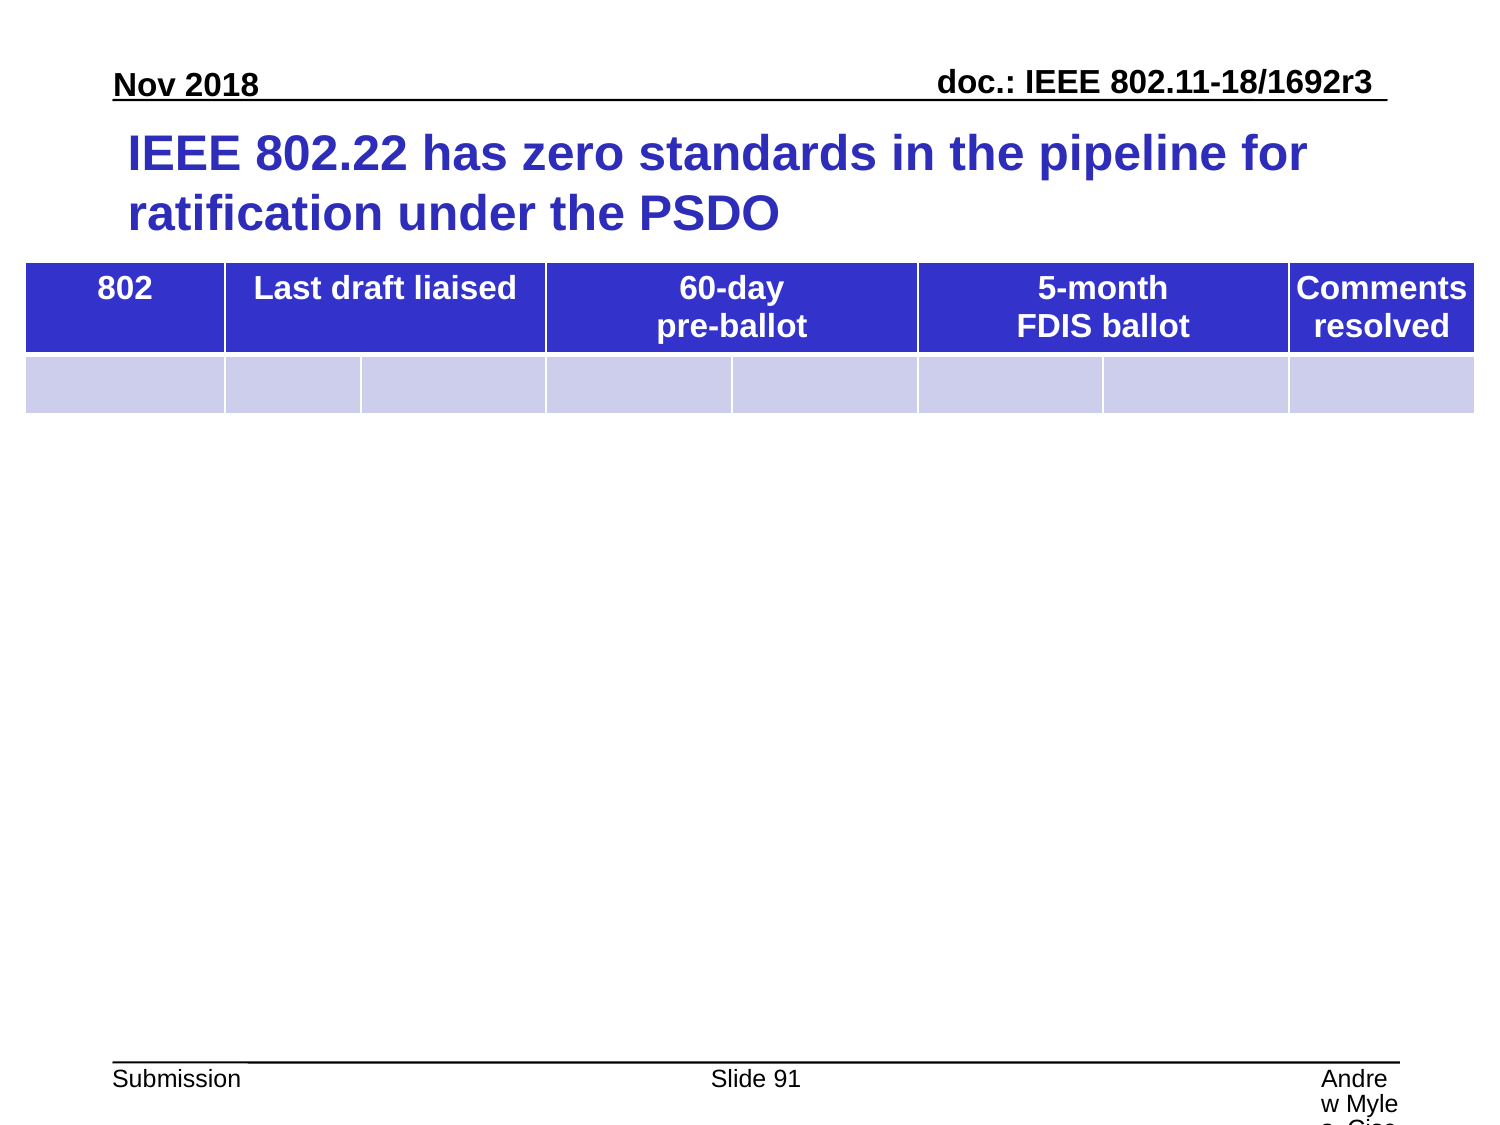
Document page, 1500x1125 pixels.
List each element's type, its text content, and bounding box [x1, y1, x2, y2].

title IEEE 802.22 has zero standards in the pipeline for ratification under the PSDO [112, 112, 1388, 262]
table_header 60-day pre-ballot [547, 263, 917, 352]
table_header Last draft liaised [226, 263, 545, 352]
table_header 5-month FDIS ballot [919, 263, 1288, 352]
table_header Comments resolved [1290, 263, 1474, 352]
table_cell [547, 357, 731, 413]
table_cell [362, 357, 545, 413]
table_cell [733, 357, 917, 413]
table_cell [919, 357, 1102, 413]
slide_number Slide 91 [709, 1061, 803, 1093]
footer Andrew Myles, Cisco [1320, 1061, 1402, 1093]
table_cell [1290, 357, 1474, 413]
table_cell [1104, 357, 1288, 413]
table_cell [26, 357, 224, 413]
table_header 802 [26, 263, 224, 352]
table_cell [226, 357, 360, 413]
